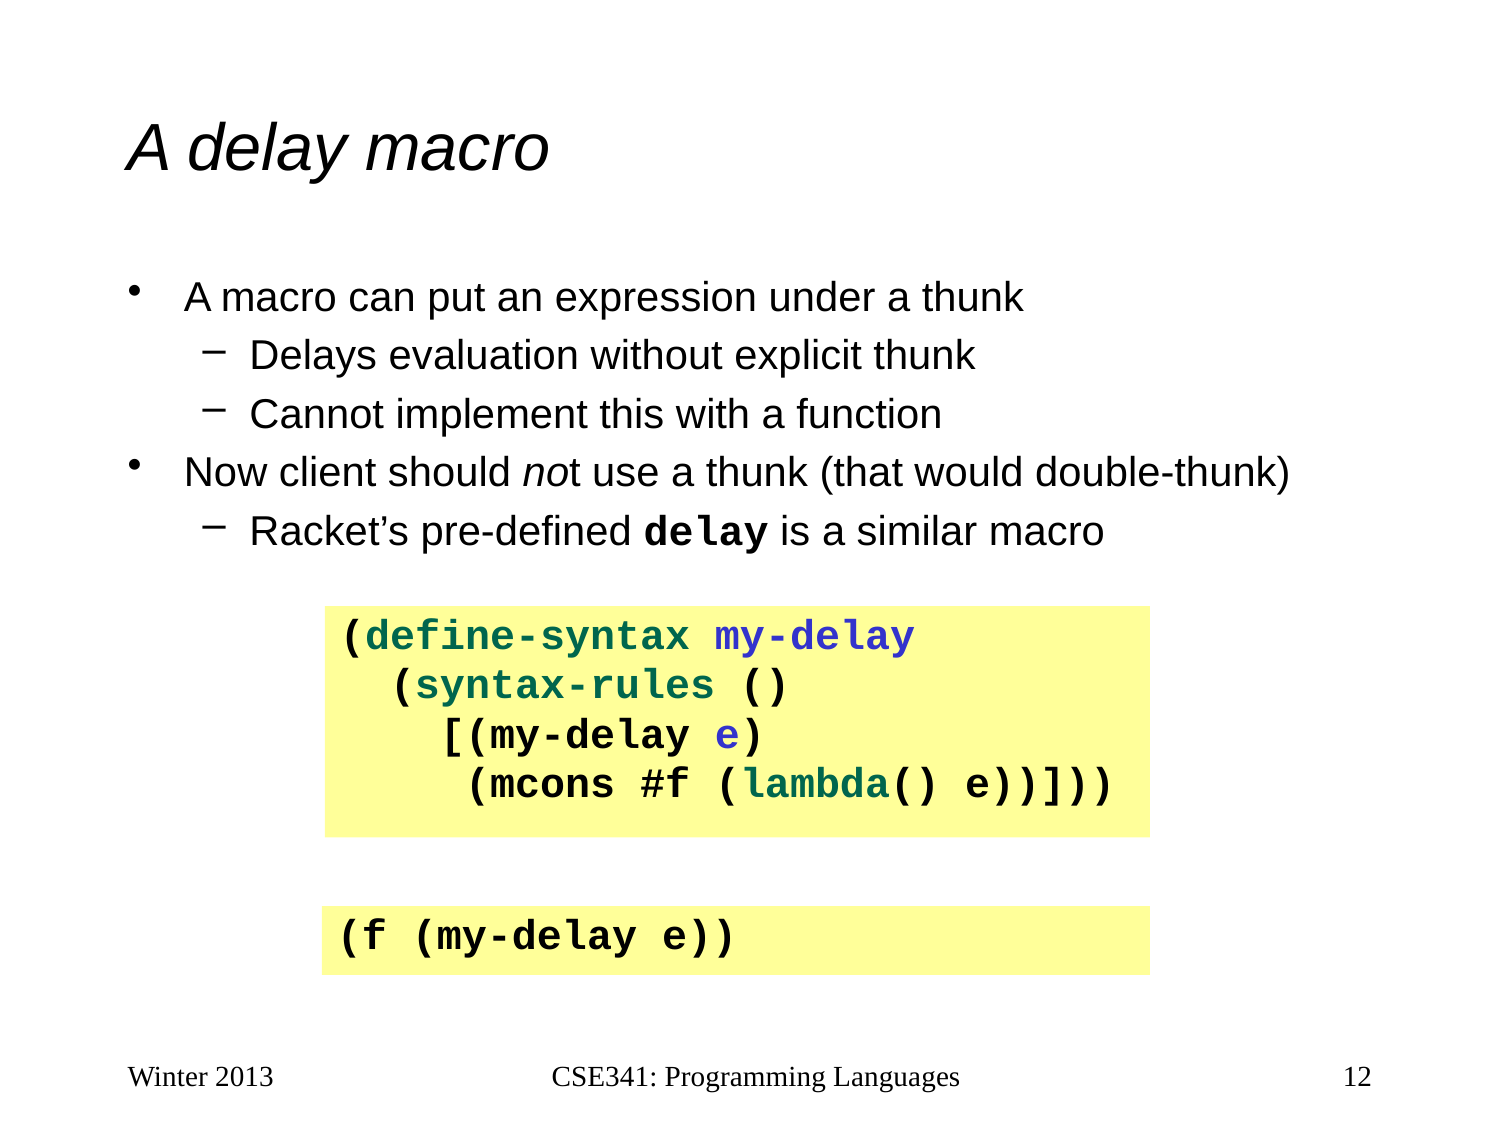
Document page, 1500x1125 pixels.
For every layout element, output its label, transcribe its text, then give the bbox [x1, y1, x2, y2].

slide_number Winter 2013 [112, 1049, 426, 1125]
slide_number 12 [1074, 1049, 1388, 1125]
text_box (define-syntax my-delay (syntax-rules () [(my-delay e) (mcons #f (lambda() e))])) [324, 606, 1150, 838]
text_box (f (my-delay e)) [321, 906, 1150, 975]
footer CSE341: Programming Languages [474, 1049, 1038, 1125]
list A macro can put an expression under a thunk Delays evaluation without explicit thunk Cannot implement this with a function Now client should not use a thunk (that would double-thunk) Racket’s pre-defined delay is a similar macro [112, 262, 1413, 513]
title A delay macro [112, 49, 1388, 238]
